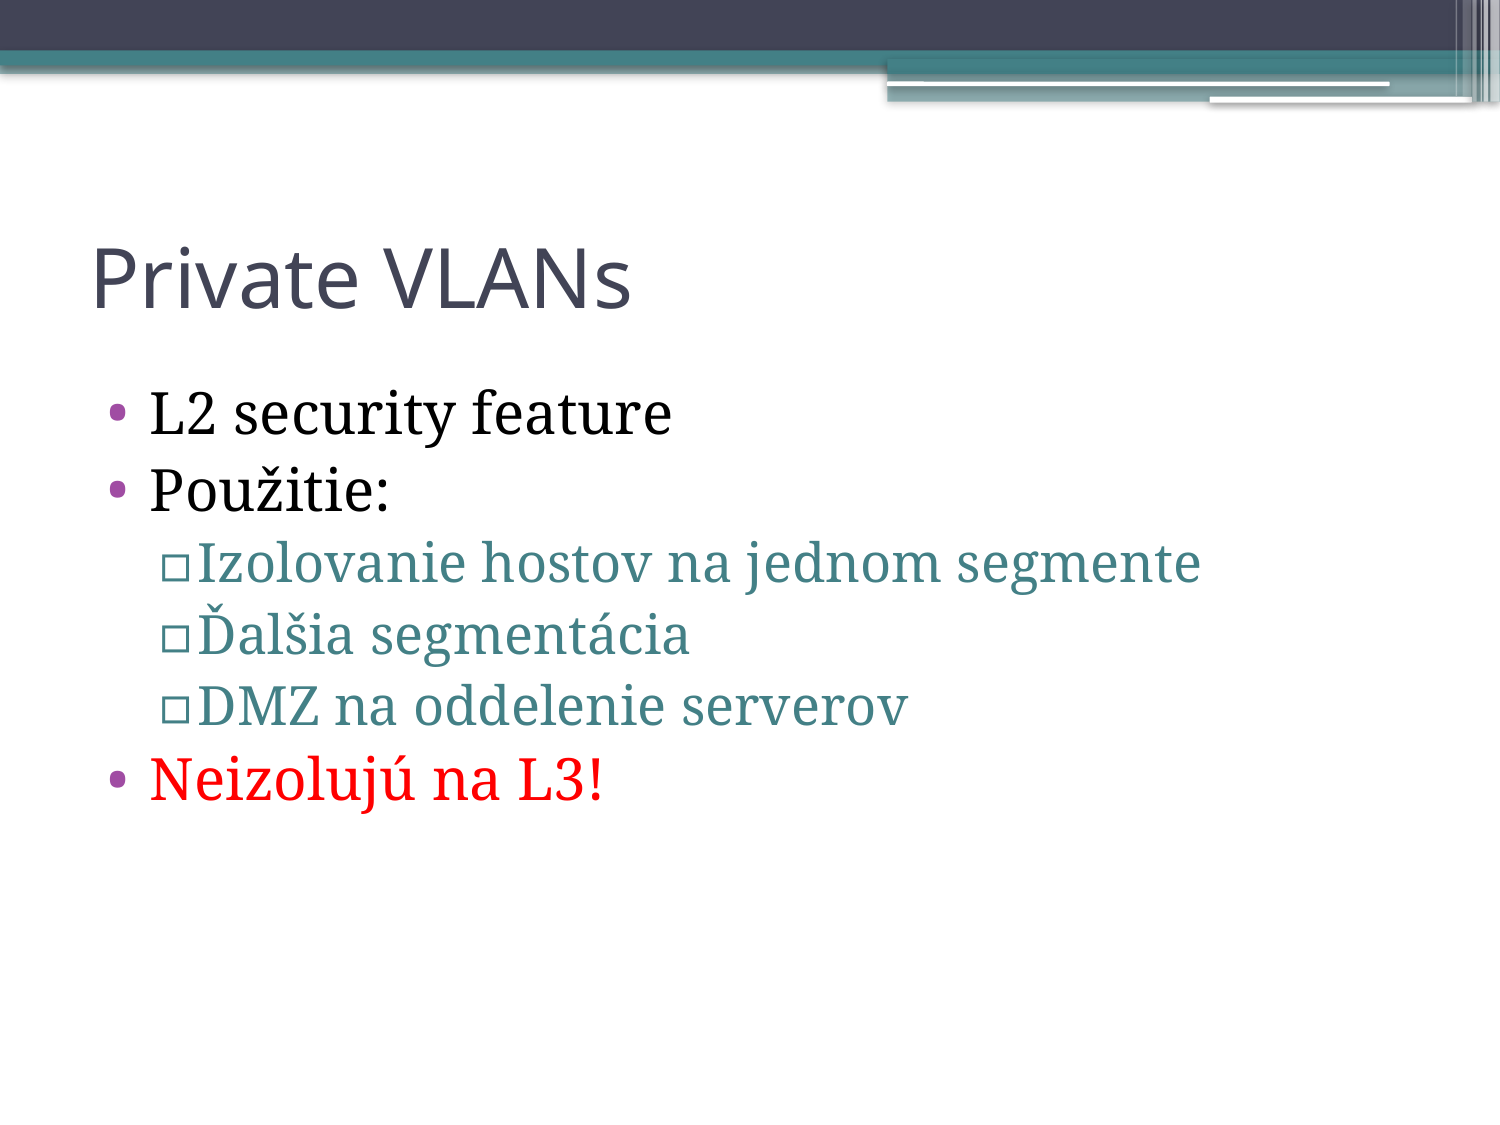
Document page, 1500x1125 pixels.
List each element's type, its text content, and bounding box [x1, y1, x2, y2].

title Private VLANs [75, 187, 1425, 363]
list L2 security feature Použitie: Izolovanie hostov na jednom segmente Ďalšia segmentácia DMZ na oddelenie serverov Neizolujú na L3! [75, 368, 1425, 1079]
